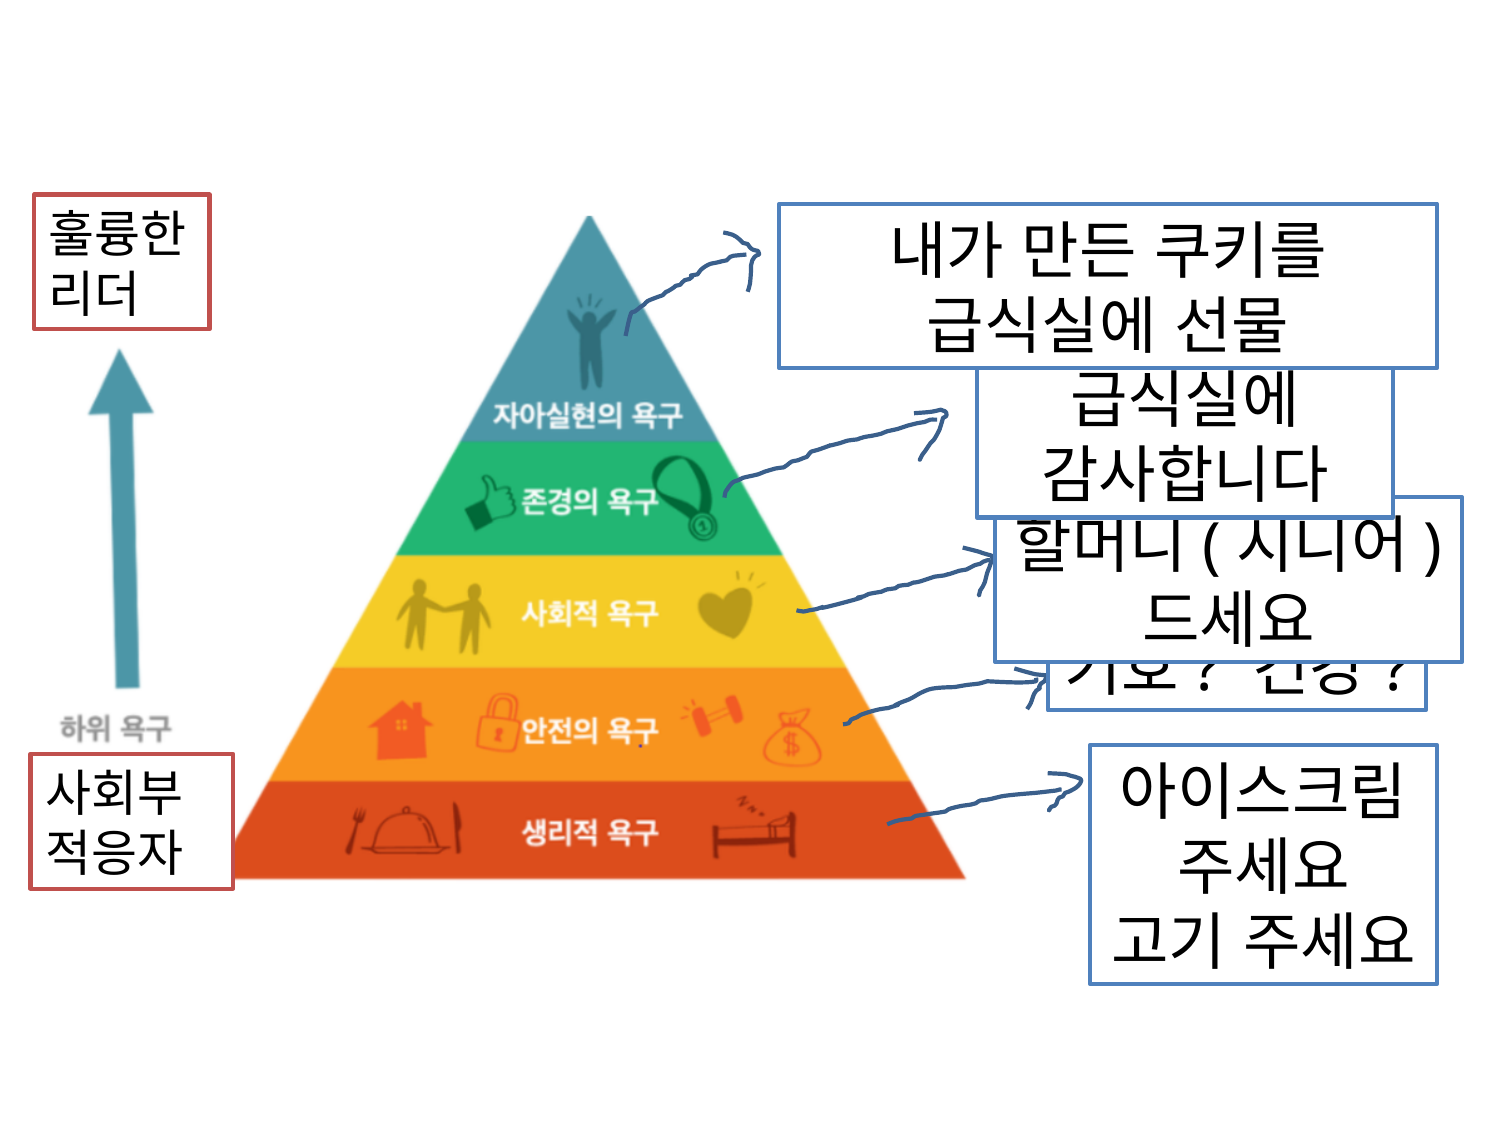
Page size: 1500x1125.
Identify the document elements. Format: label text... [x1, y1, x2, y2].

text_box [993, 789, 1048, 804]
text_box [993, 677, 1039, 689]
text_box [1013, 666, 1046, 711]
text_box 급식실에 감사합니다 [993, 370, 1395, 520]
picture [21, 180, 989, 912]
text_box 아이스크림 주세요 고기 주세요 [1088, 743, 1439, 986]
text_box 사회부적응자 [28, 786, 99, 891]
text_box 기호? 건강? [1046, 664, 1428, 712]
text_box 할머니(시니어) 드세요 [993, 495, 1464, 664]
text_box 훌륭한 리더 [32, 192, 99, 229]
text_box [1047, 771, 1084, 813]
text_box 내가 만든 쿠키를 급식실에 선물 [993, 202, 1439, 370]
